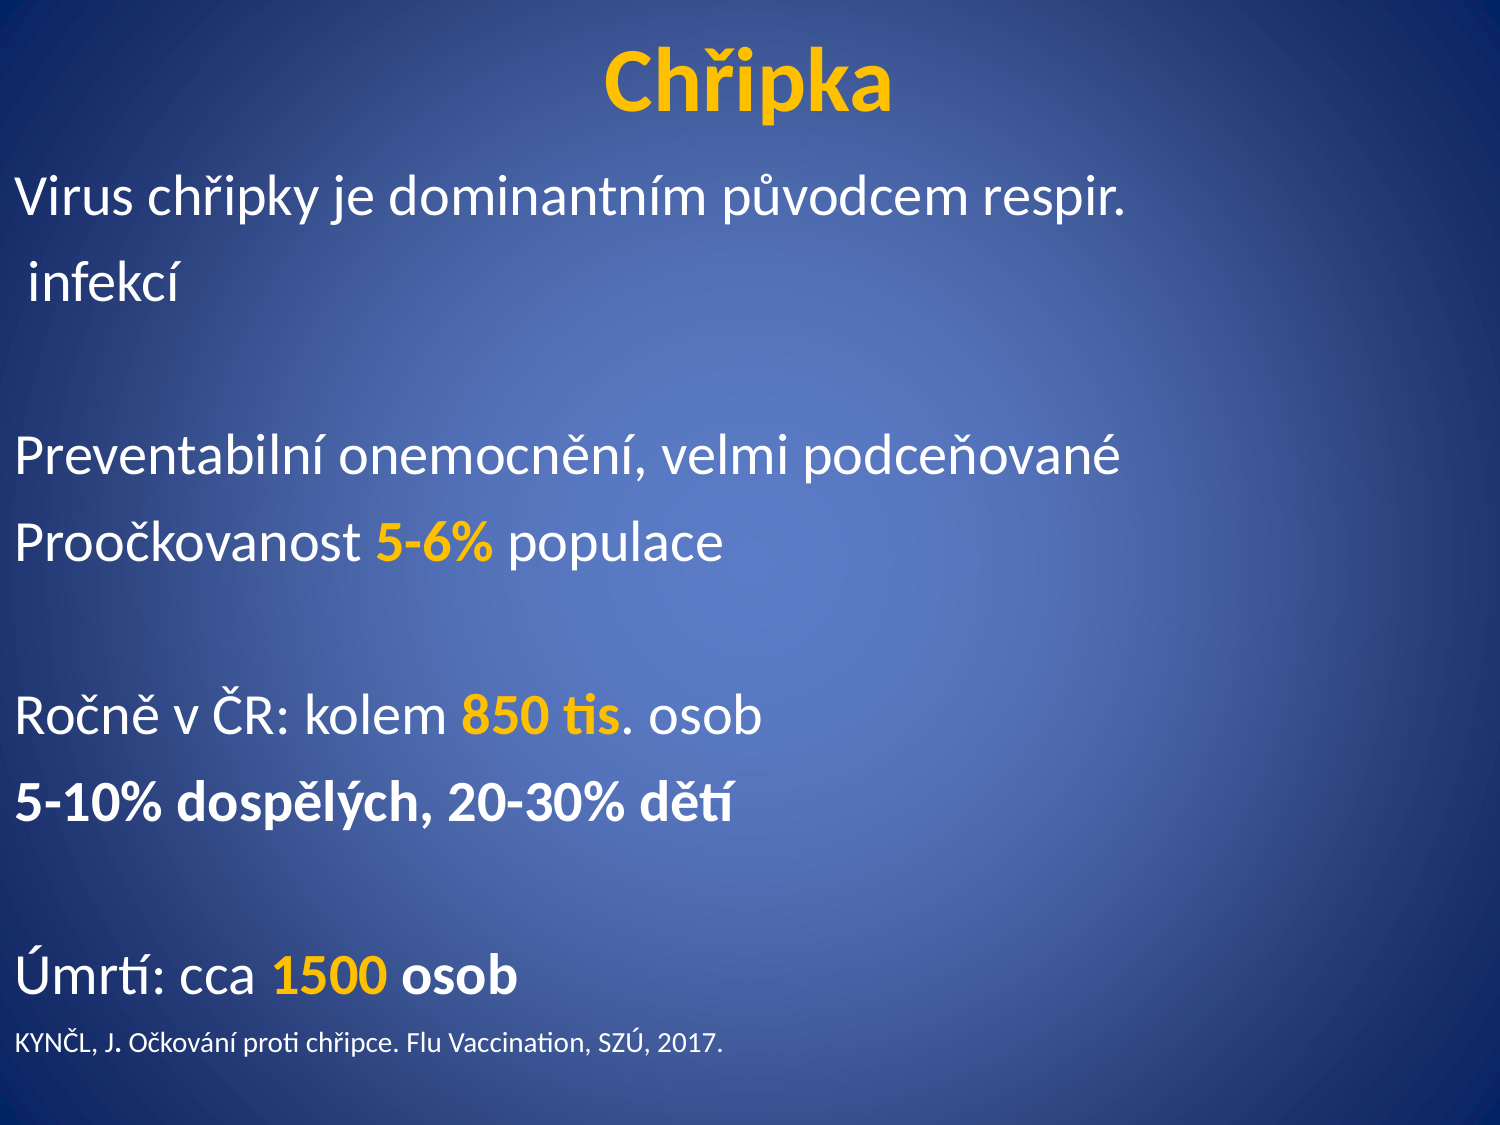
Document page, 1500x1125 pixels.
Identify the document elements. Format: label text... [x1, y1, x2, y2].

title Chřipka [0, 0, 1500, 148]
list Virus chřipky je dominantním původcem respir. infekcí Preventabilní onemocnění, velmi podceňované Proočkovanost 5-6% populace Ročně v ČR: kolem 850 tis. osob 5-10% dospělých, 20-30% dětí Úmrtí: cca 1500 osob KYNČL, J. Očkování proti chřipce. Flu Vaccination, SZÚ, 2017. http://www.szu.cz [0, 148, 1500, 1125]
